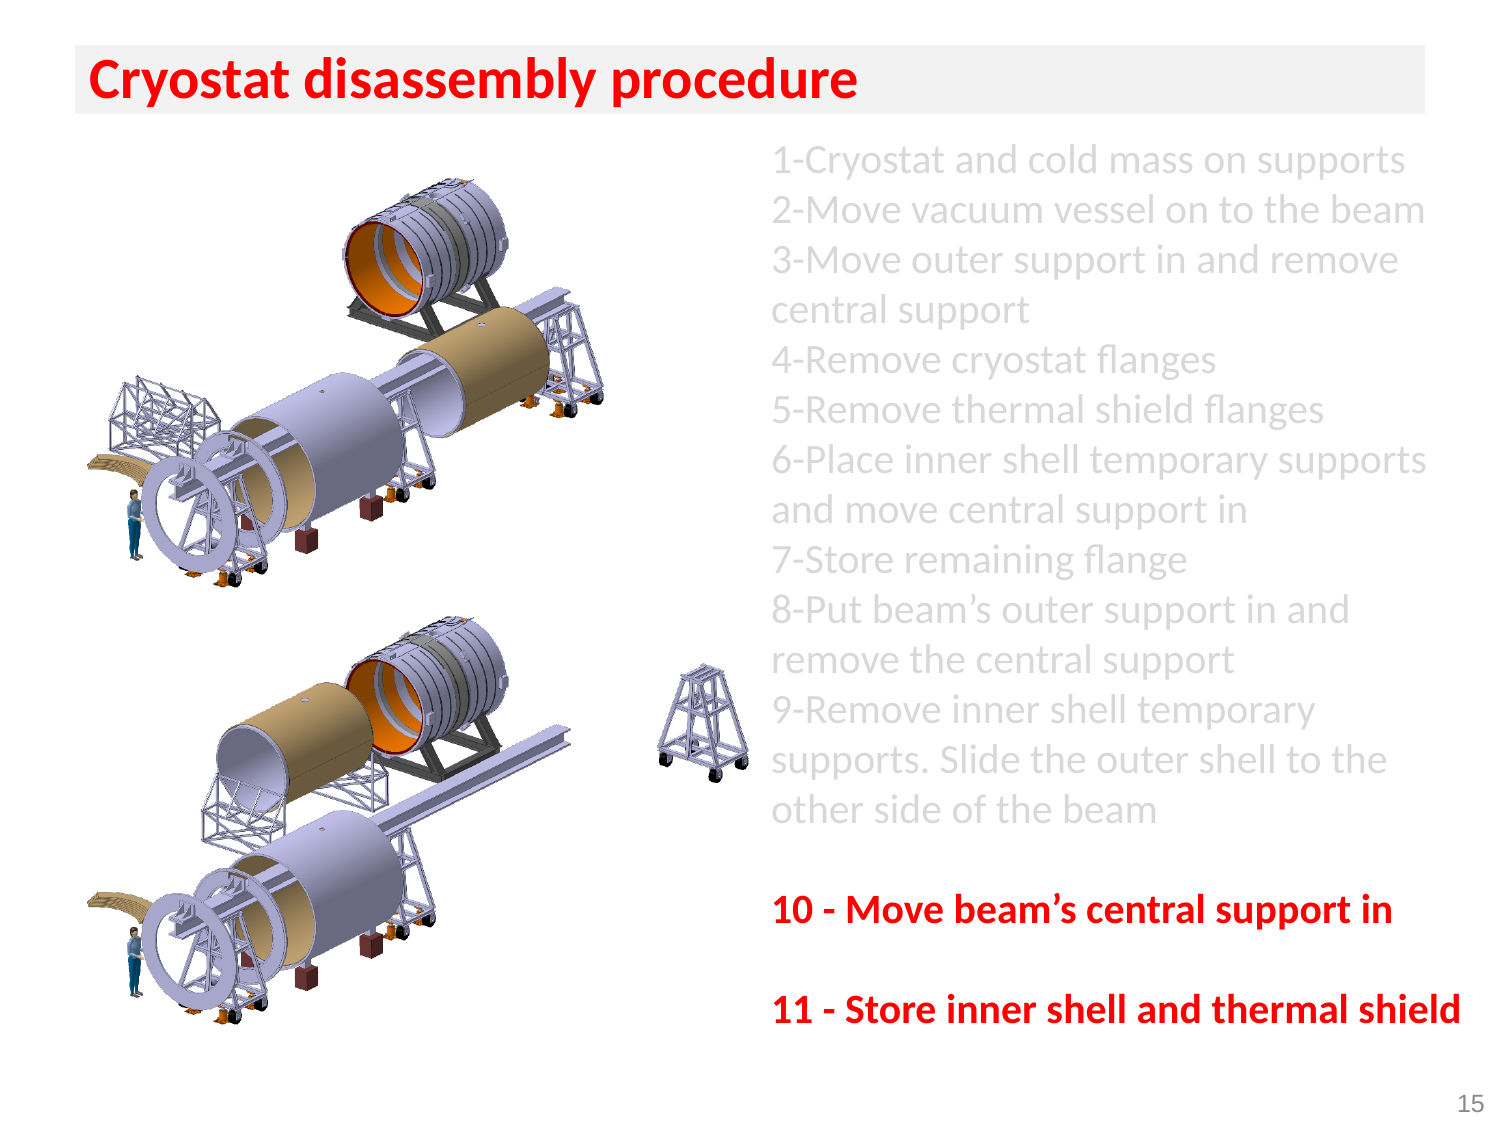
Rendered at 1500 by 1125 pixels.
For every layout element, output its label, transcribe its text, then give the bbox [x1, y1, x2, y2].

text_box Cryostat disassembly procedure [74, 45, 1425, 114]
picture [0, 148, 757, 1060]
text_box 1-Cryostat and cold mass on supports 2-Move vacuum vessel on to the beam 3-Move outer support in and remove central support 4-Remove cryostat flanges 5-Remove thermal shield flanges 6-Place inner shell temporary supports and move central support in 7-Store remaining flange 8-Put beam’s outer support in and remove the central support 9-Remove inner shell temporary supports. Slide the outer shell to the other side of the beam 10 - Move beam’s central support in 11 - Store inner shell and thermal shield [756, 124, 1482, 1040]
slide_number 15 [1162, 1072, 1500, 1125]
